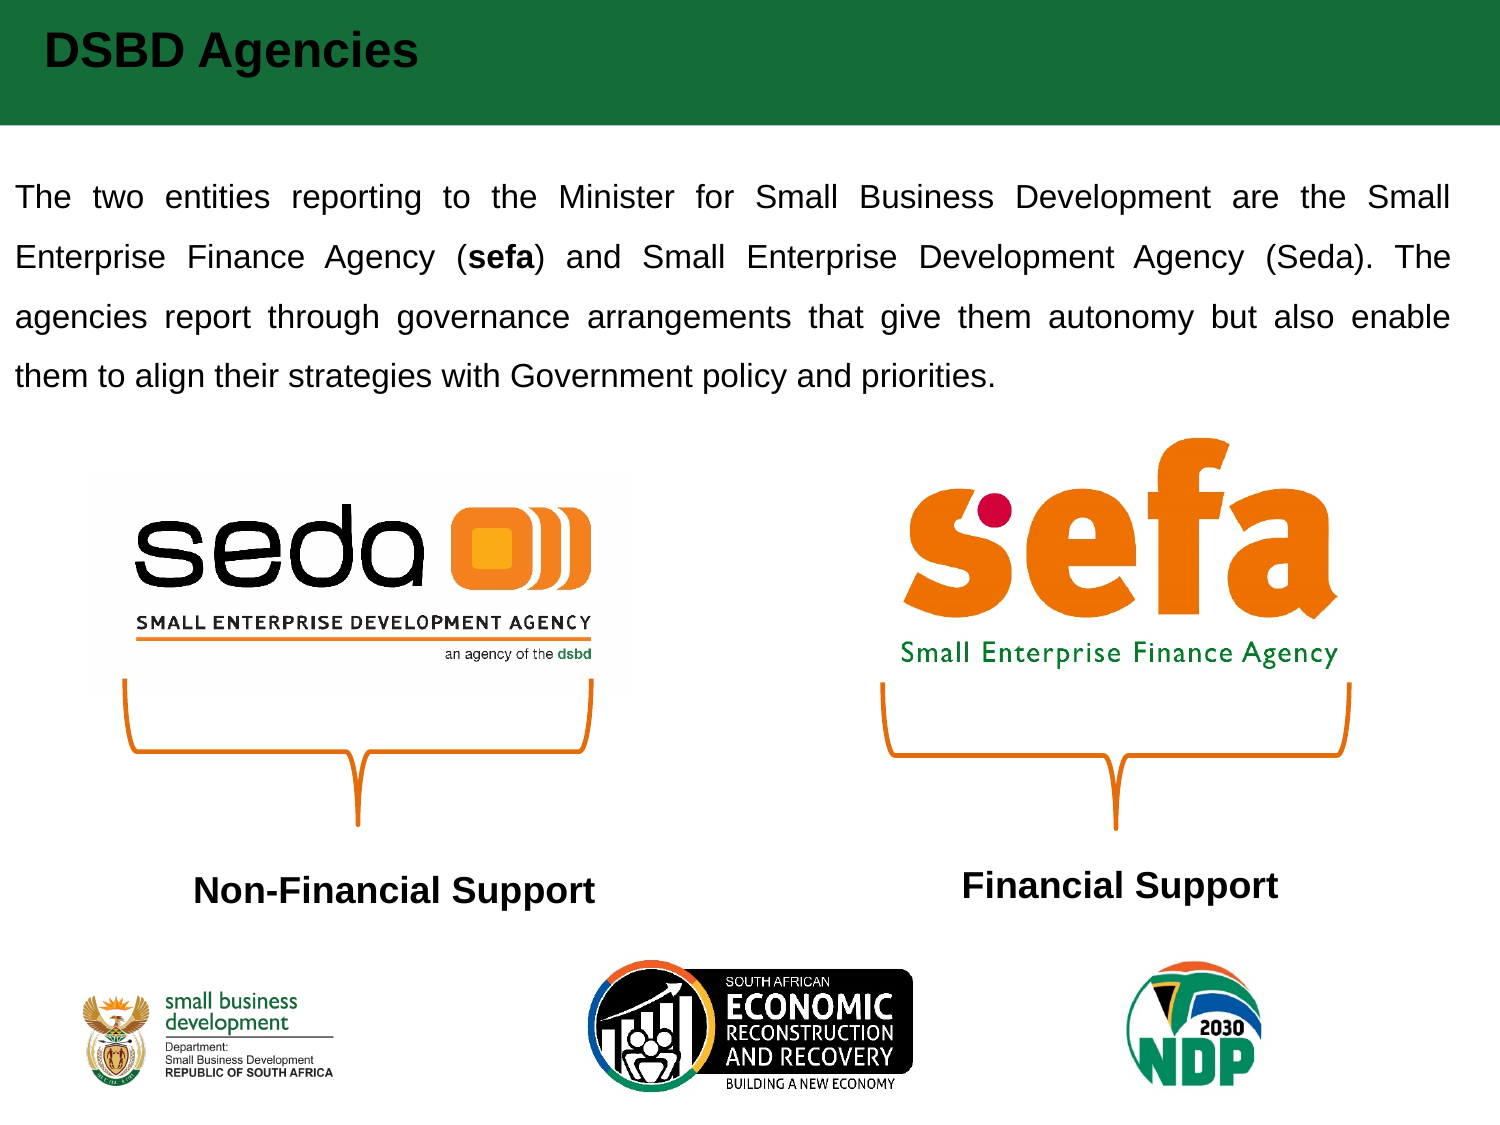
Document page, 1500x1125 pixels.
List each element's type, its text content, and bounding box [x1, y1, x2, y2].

text_box The two entities reporting to the Minister for Small Business Development are the Small Enterprise Finance Agency (sefa) and Small Enterprise Development Agency (Seda). The agencies report through governance arrangements that give them autonomy but also enable them to align their strategies with Government policy and priorities. [0, 147, 1488, 402]
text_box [74, 887, 1276, 1125]
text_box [92, 430, 1358, 920]
text_box [0, 0, 1500, 126]
text_box DSBD Agencies [29, 9, 1034, 85]
